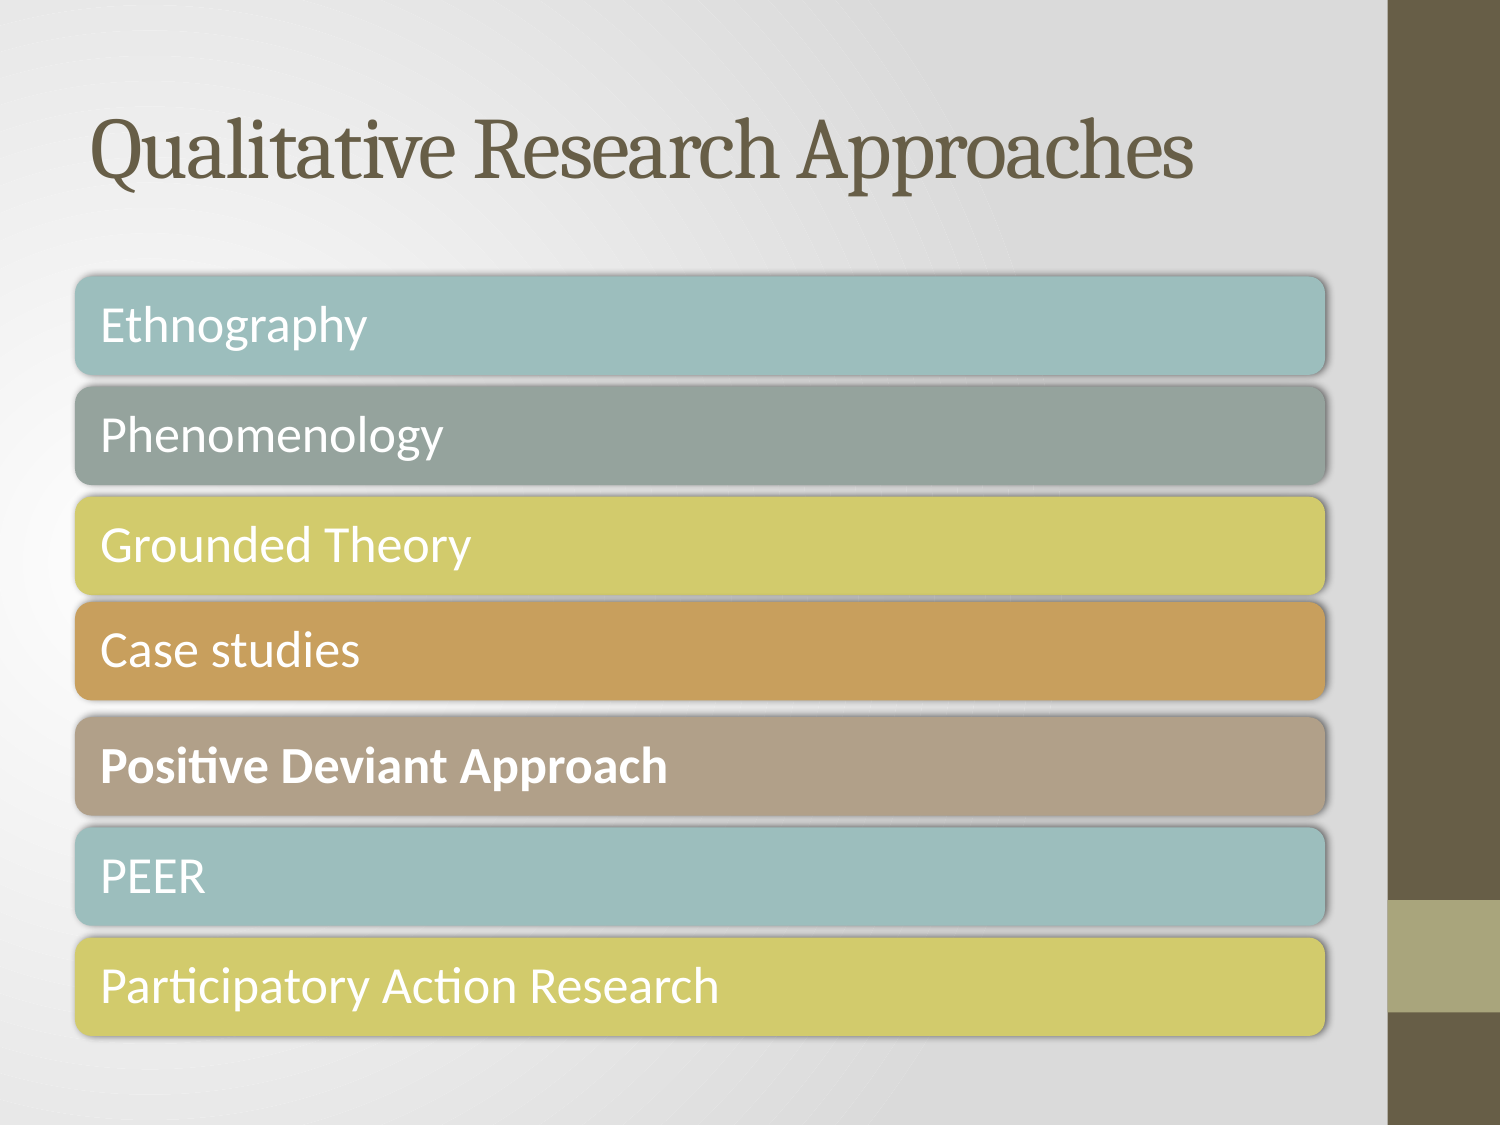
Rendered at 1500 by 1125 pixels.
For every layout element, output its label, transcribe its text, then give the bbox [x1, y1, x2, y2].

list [74, 261, 1326, 1051]
title Qualitative Research Approaches [75, 50, 1325, 238]
